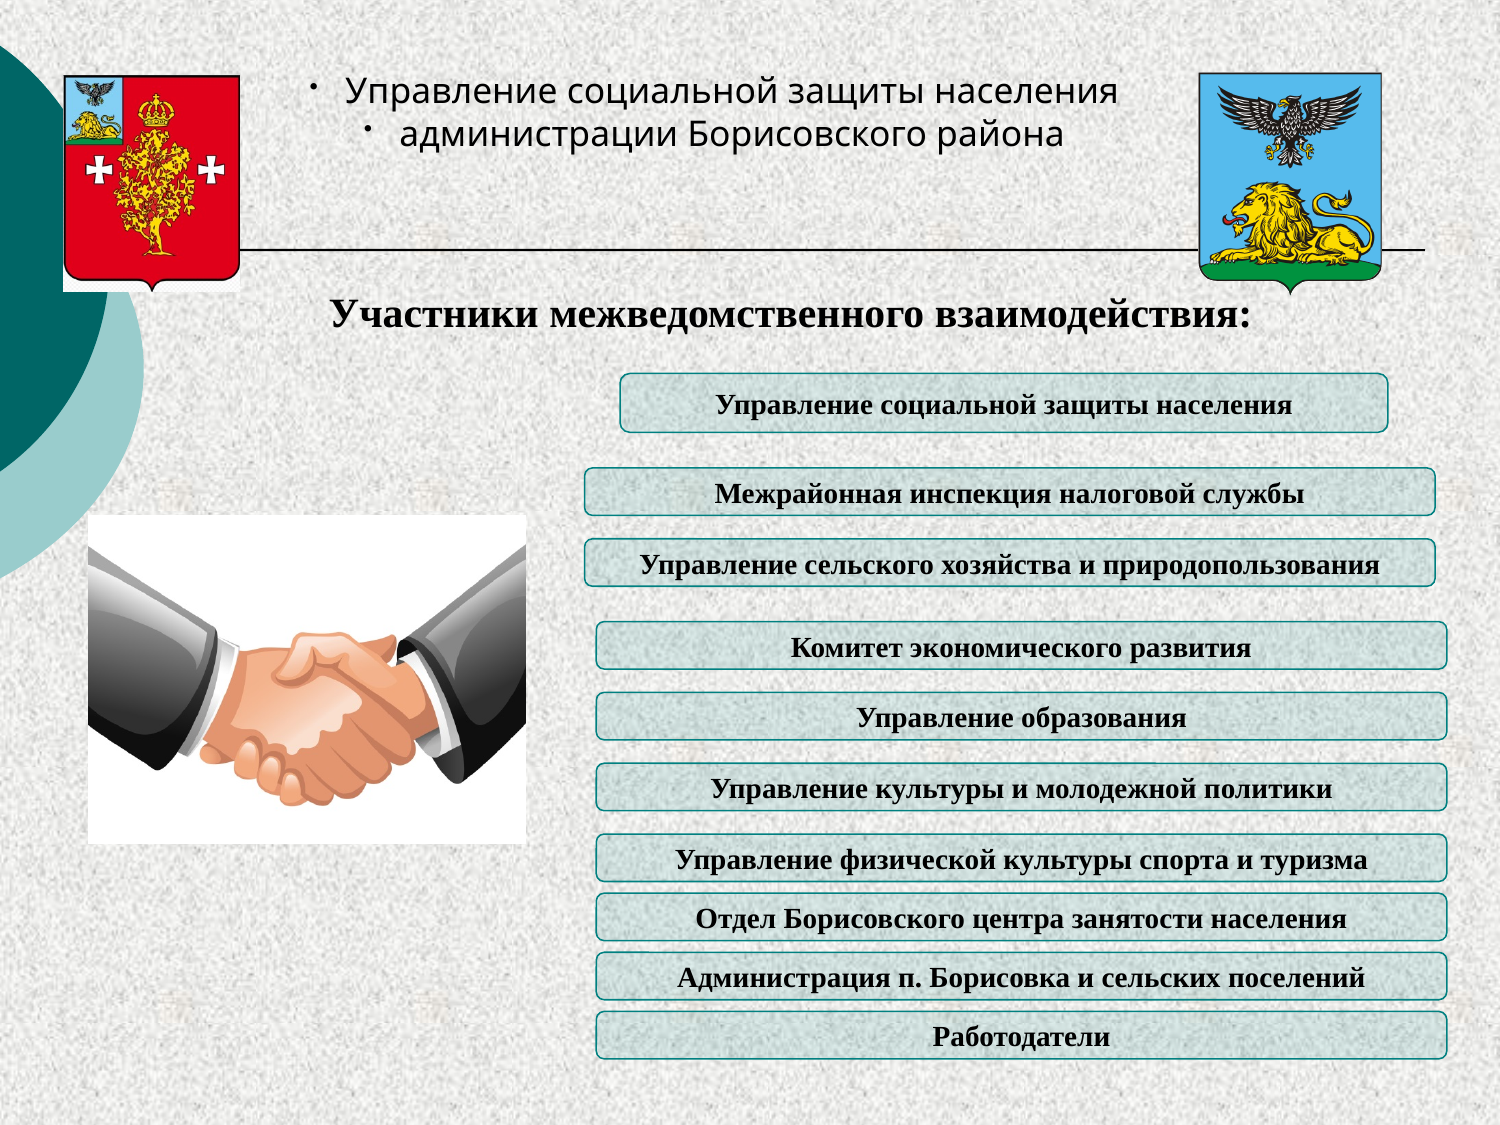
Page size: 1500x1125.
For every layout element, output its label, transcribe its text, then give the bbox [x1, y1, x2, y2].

text_box Межрайонная инспекция налоговой службы [584, 467, 1436, 516]
text_box Управление физической культуры спорта и туризма [596, 834, 1447, 882]
text_box Управление социальной защиты населения [620, 373, 1388, 433]
text_box Работодатели [596, 1011, 1447, 1059]
text_box Управление образования [596, 692, 1447, 740]
text_box Отдел Борисовского центра занятости населения [596, 893, 1447, 941]
text_box Комитет экономического развития [596, 621, 1447, 670]
text_box Управление культуры и молодежной политики [596, 763, 1447, 811]
text_box Управление сельского хозяйства и природопользования [584, 538, 1436, 587]
picture [0, 0, 1500, 1125]
text_box Управление социальной защиты населения администрации Борисовского района [289, 42, 1140, 161]
text_box Администрация п. Борисовка и сельских поселений [596, 952, 1447, 1000]
text_box Участники межведомственного взаимодействия: [313, 278, 1268, 344]
